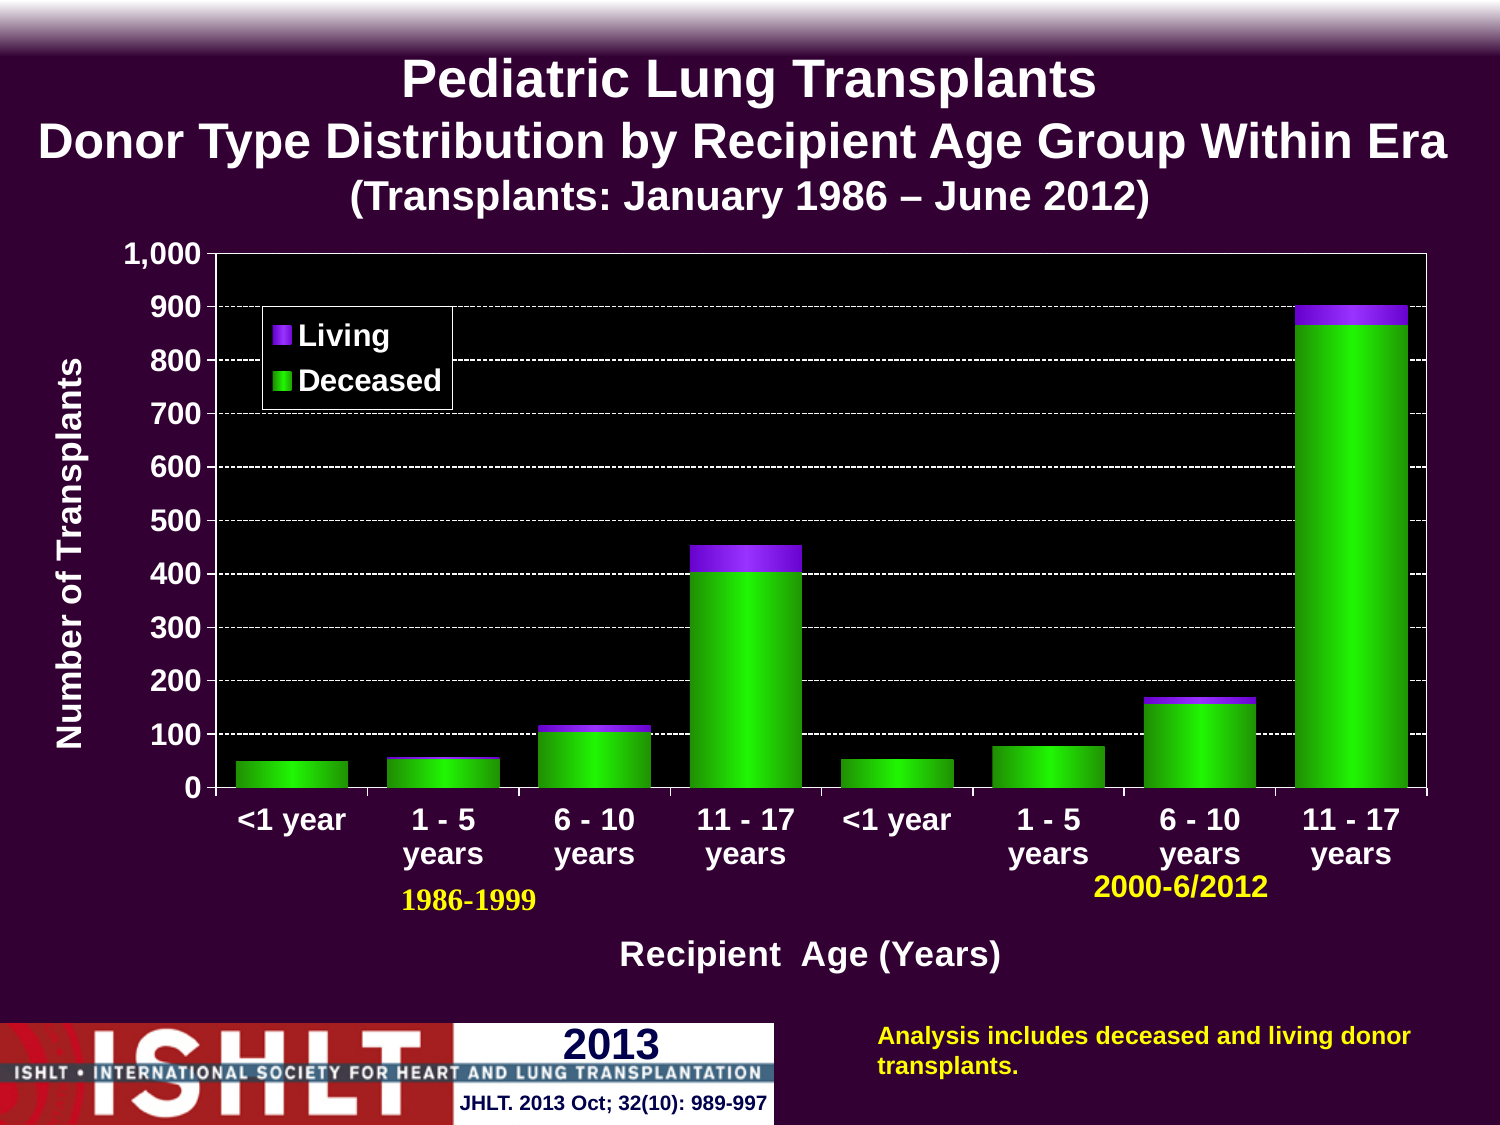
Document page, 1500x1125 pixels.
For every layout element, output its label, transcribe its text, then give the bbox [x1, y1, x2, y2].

title Pediatric Lung Transplants Donor Type Distribution by Recipient Age Group Within Era (Transplants: January 1986 – June 2012) [0, 37, 1500, 226]
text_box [0, 1007, 774, 1125]
text_box Analysis includes deceased and living donor transplants. [862, 1012, 1463, 1088]
chart [37, 224, 1451, 1001]
